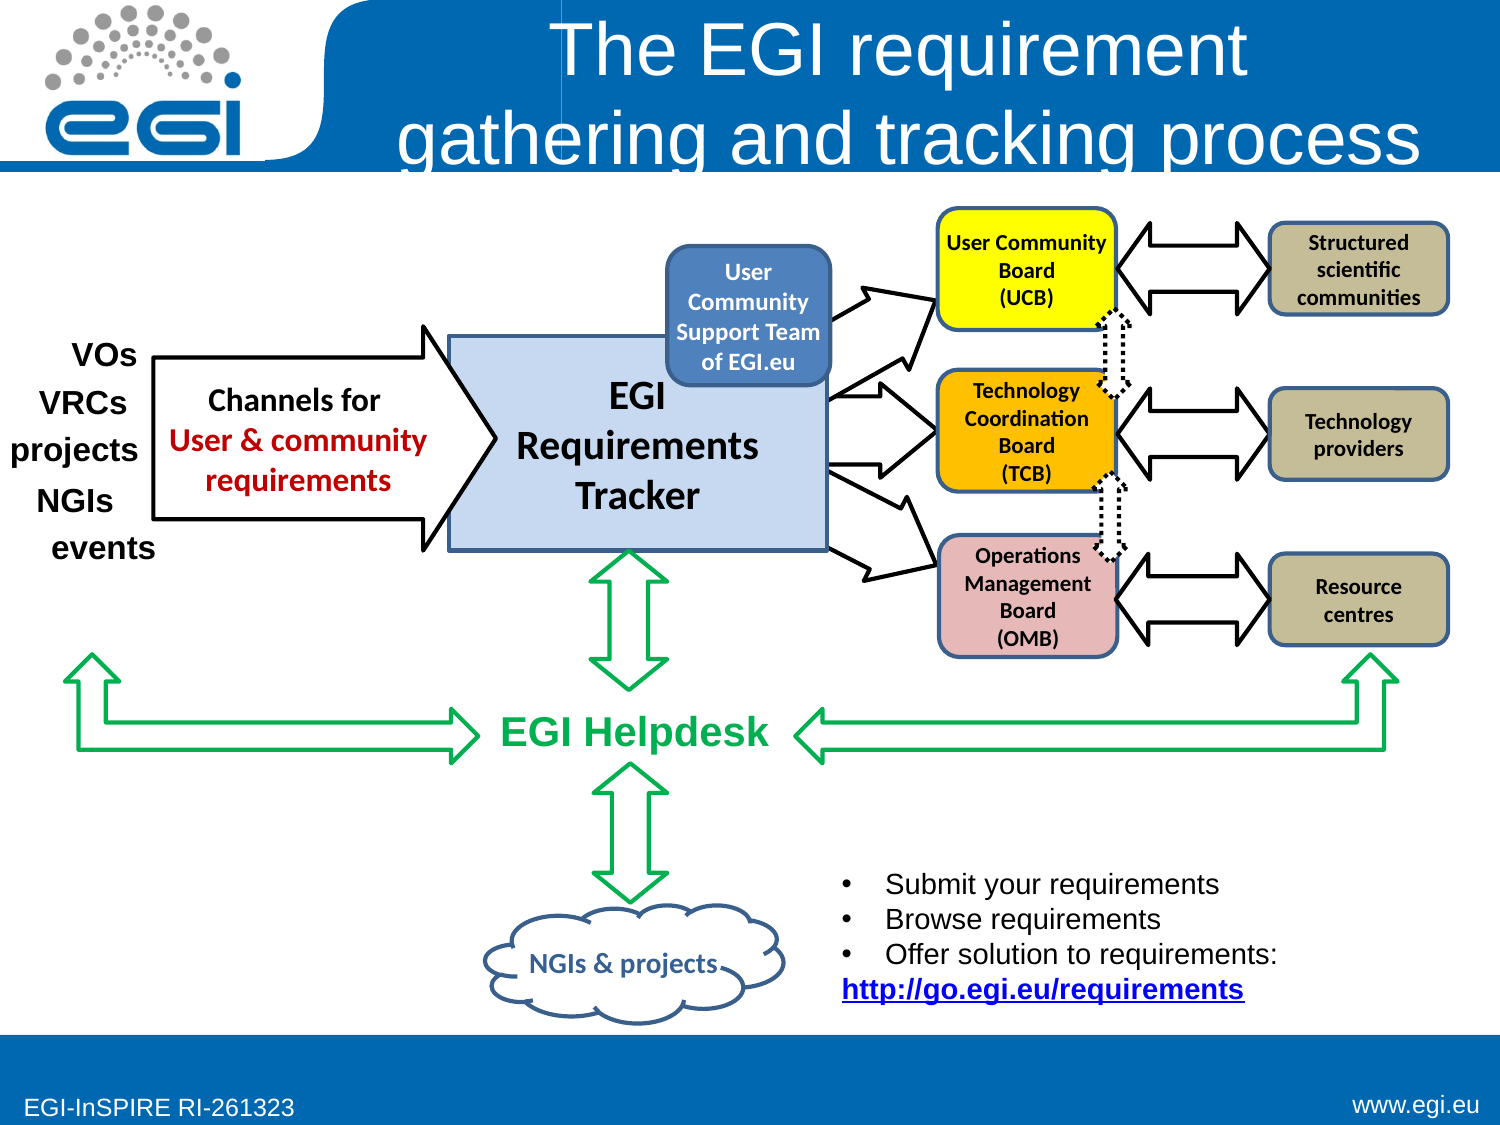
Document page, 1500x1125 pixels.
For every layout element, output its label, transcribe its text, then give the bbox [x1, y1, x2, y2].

text_box projects [0, 420, 151, 476]
text_box Technology providers [1267, 386, 1451, 482]
text_box events [36, 518, 172, 574]
text_box EGI Requirements Tracker [447, 334, 829, 553]
text_box User Community Support Team of EGI.eu [665, 243, 833, 388]
text_box NGIs & projects [482, 903, 786, 1026]
text_box [62, 652, 481, 766]
text_box [1094, 306, 1132, 400]
text_box VRCs [24, 373, 143, 420]
text_box [829, 381, 935, 480]
text_box [829, 469, 936, 583]
text_box [1115, 386, 1267, 482]
text_box [829, 285, 935, 403]
text_box Submit your requirements Browse requirements Offer solution to requirements: http://go.egi.eu/requirements [826, 858, 1483, 1013]
text_box Structured scientific communities [1267, 220, 1451, 317]
text_box Channels for User & community requirements [151, 324, 498, 553]
text_box [588, 548, 670, 692]
text_box Resource centres [1267, 551, 1451, 648]
text_box NGIs [21, 476, 129, 527]
text_box [591, 761, 670, 905]
picture [0, 0, 265, 161]
text_box [1091, 470, 1129, 563]
text_box Technology Coordination Board (TCB) [935, 367, 1119, 494]
text_box [1115, 220, 1272, 317]
text_box [793, 652, 1400, 766]
text_box [1113, 551, 1272, 648]
text_box Operations Management Board (OMB) [936, 532, 1120, 660]
title The EGI requirement gathering and tracking process [348, 19, 1471, 161]
text_box VOs [56, 326, 153, 381]
text_box EGI Helpdesk [485, 697, 785, 763]
text_box User Community Board (UCB) [935, 206, 1119, 333]
